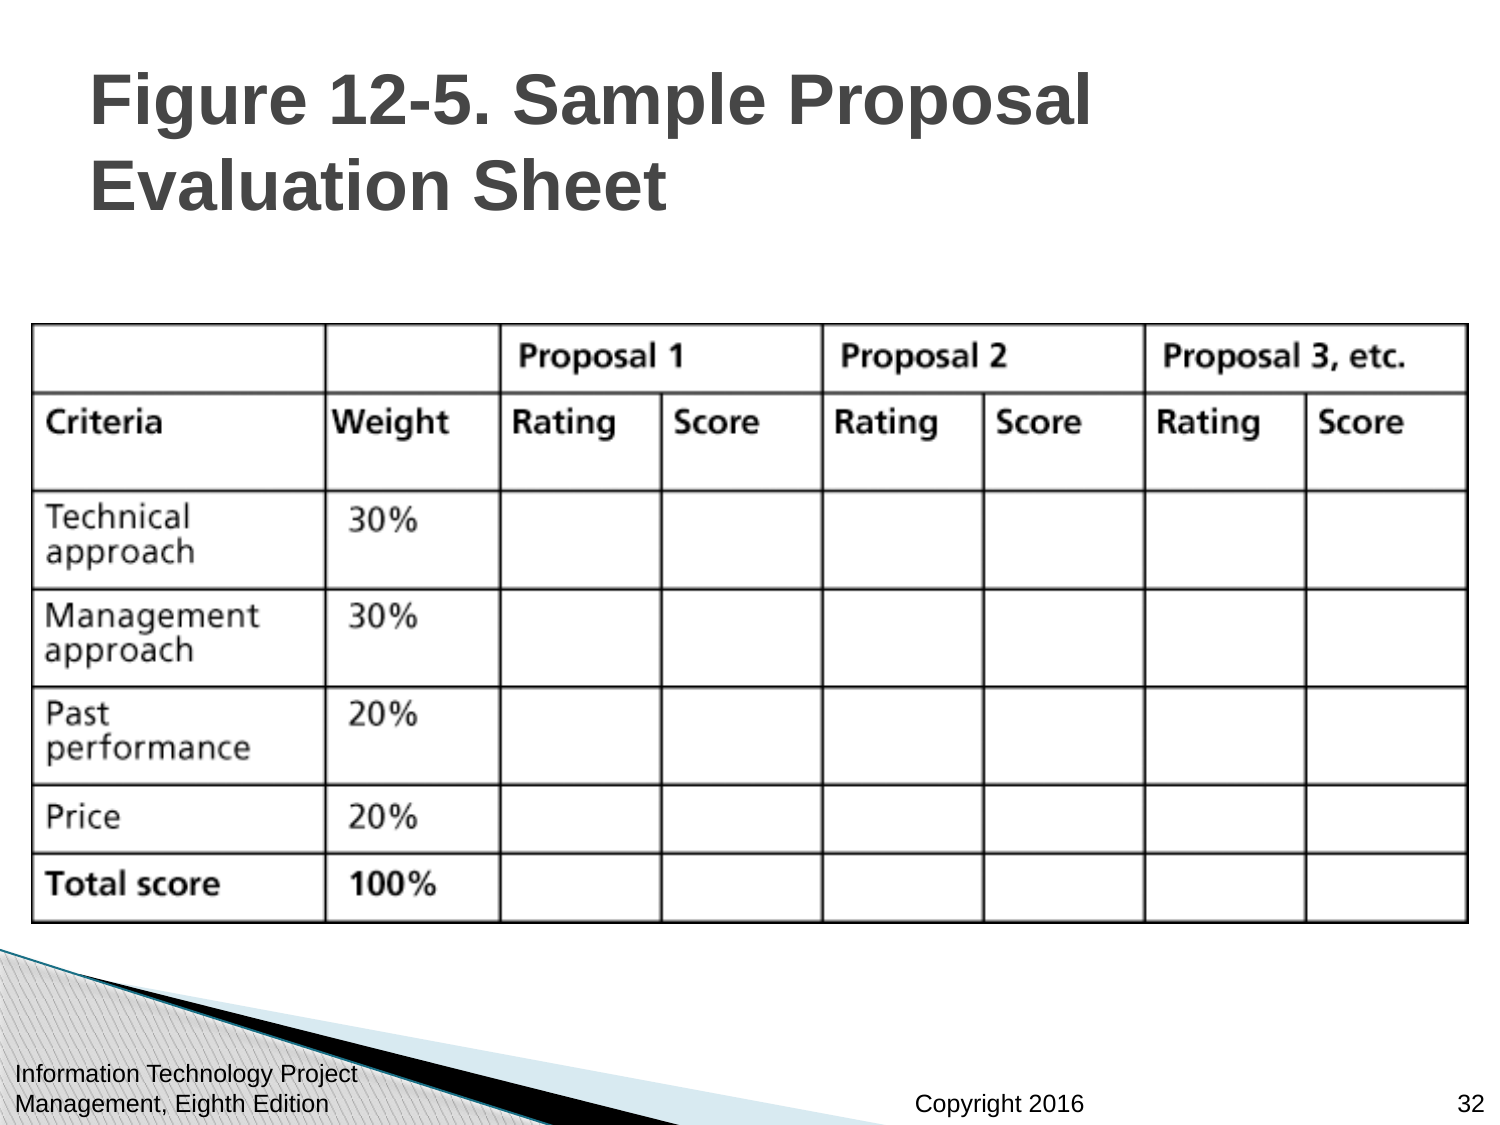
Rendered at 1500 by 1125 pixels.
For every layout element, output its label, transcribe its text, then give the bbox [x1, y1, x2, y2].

slide_number 32 [1408, 1065, 1500, 1125]
picture [30, 323, 1469, 925]
footer Information Technology Project Management, Eighth Edition [0, 1050, 425, 1125]
title Figure 12-5. Sample Proposal Evaluation Sheet [75, 45, 1425, 233]
